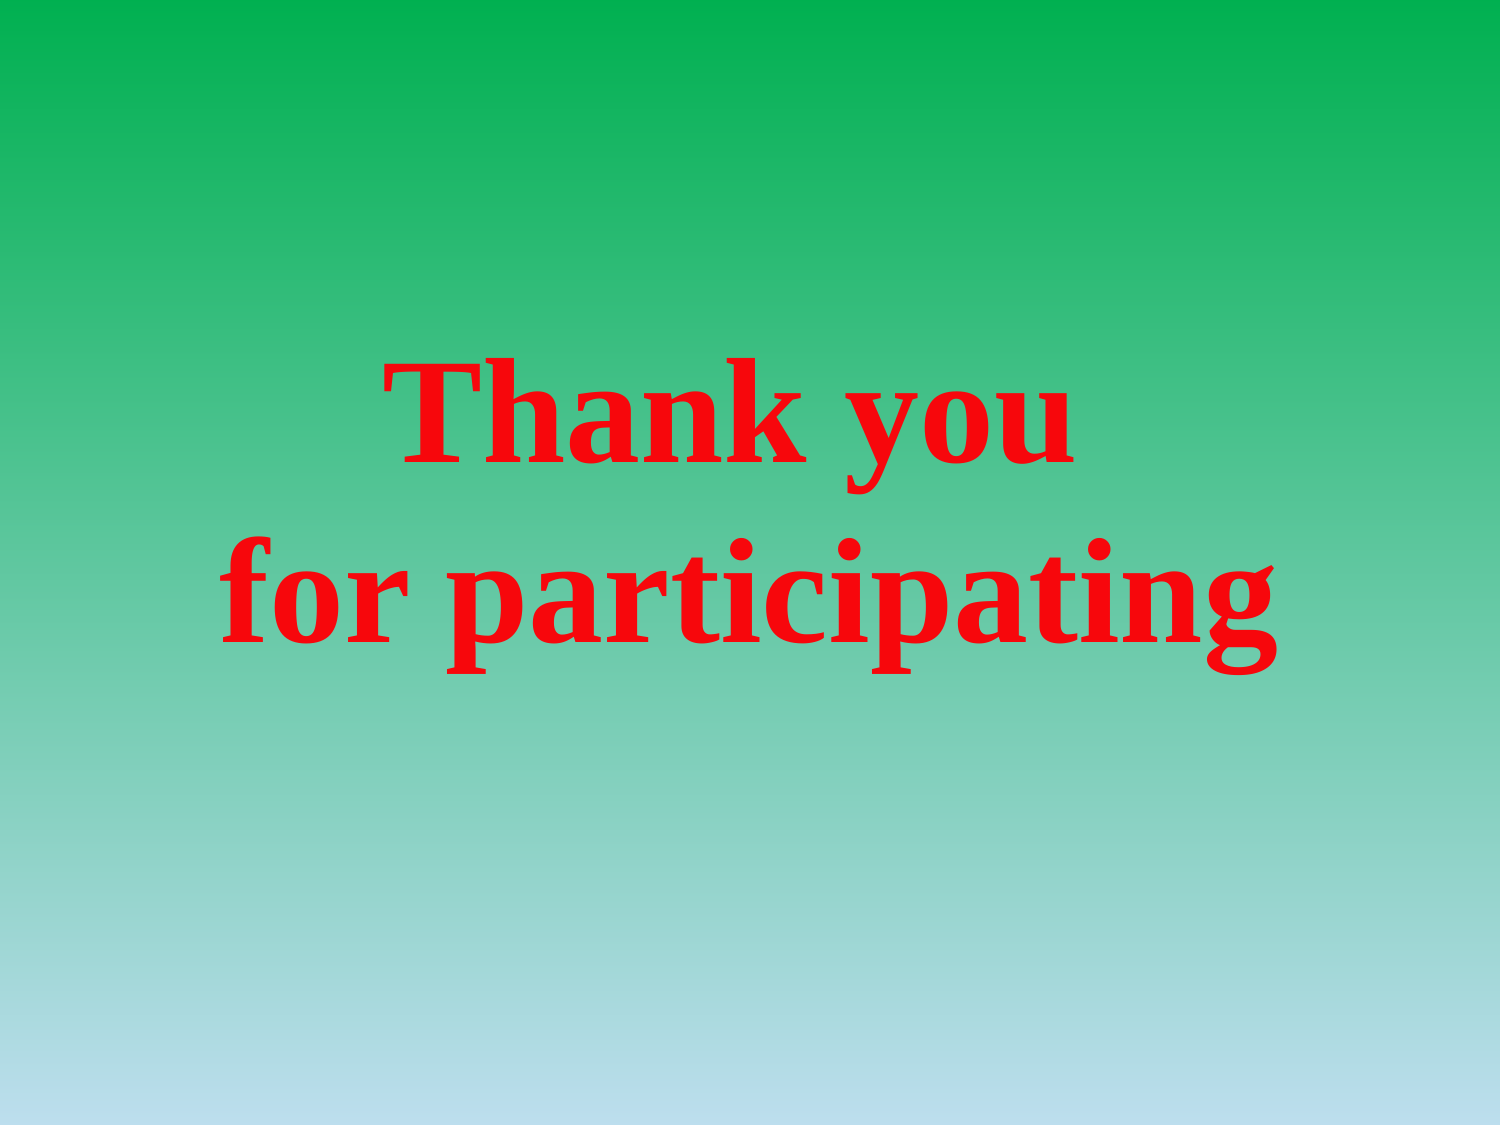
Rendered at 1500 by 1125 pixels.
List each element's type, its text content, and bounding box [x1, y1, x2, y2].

text_box Thank you for participating [204, 304, 1295, 680]
